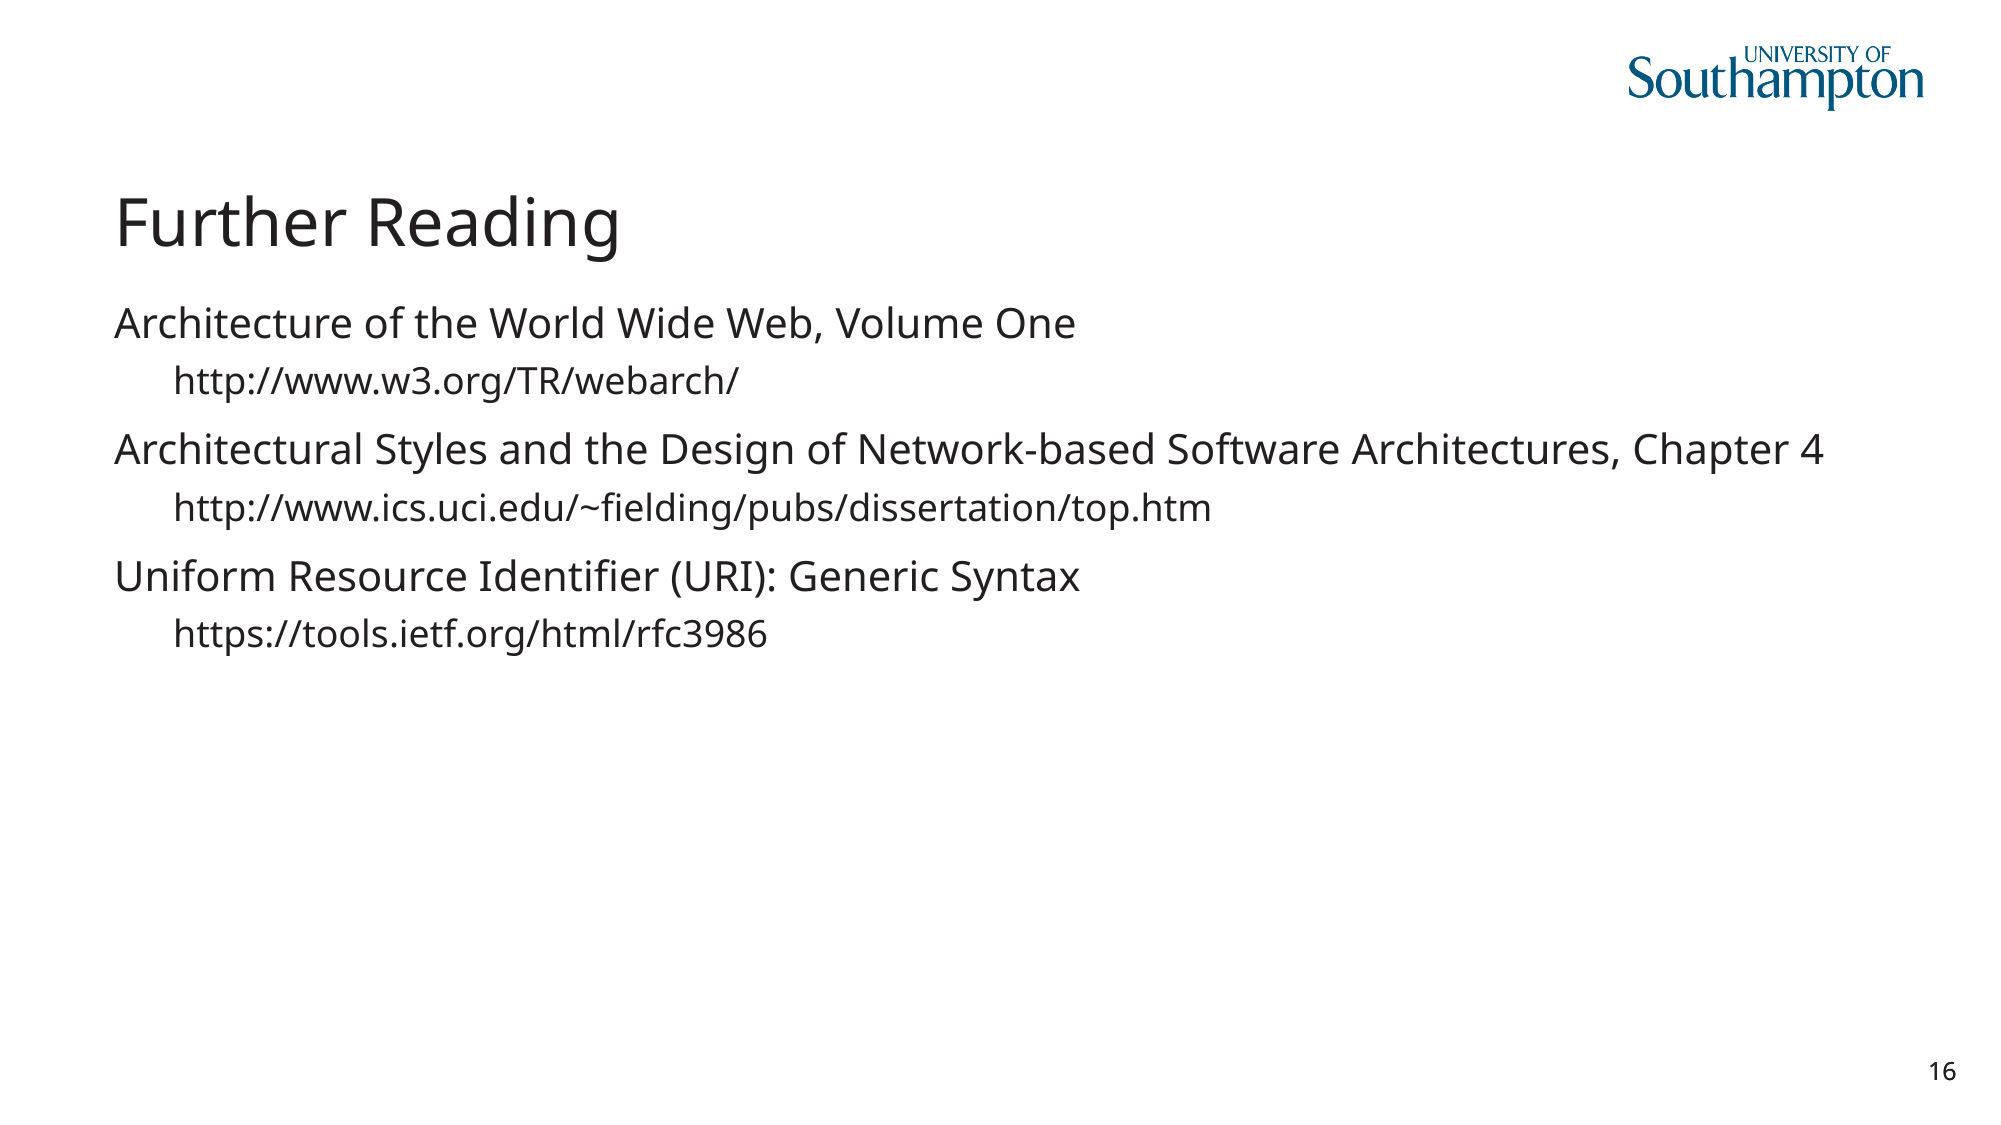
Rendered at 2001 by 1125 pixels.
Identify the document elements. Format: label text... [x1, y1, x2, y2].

slide_number 16 [1897, 1046, 1969, 1094]
picture [1869, 48, 1877, 60]
picture [1629, 46, 1924, 111]
picture [1629, 71, 1648, 95]
title Further Reading [102, 113, 1898, 268]
list Architecture of the World Wide Web, Volume One http://www.w3.org/TR/webarch/ Architectural Styles and the Design of Network-based Software Architectures, Chapter 4 http://www.ics.uci.edu/~fielding/pubs/dissertation/top.htm Uniform Resource Identifier (URI): Generic Syntax https://tools.ietf.org/html/rfc3986 [102, 290, 1898, 1024]
